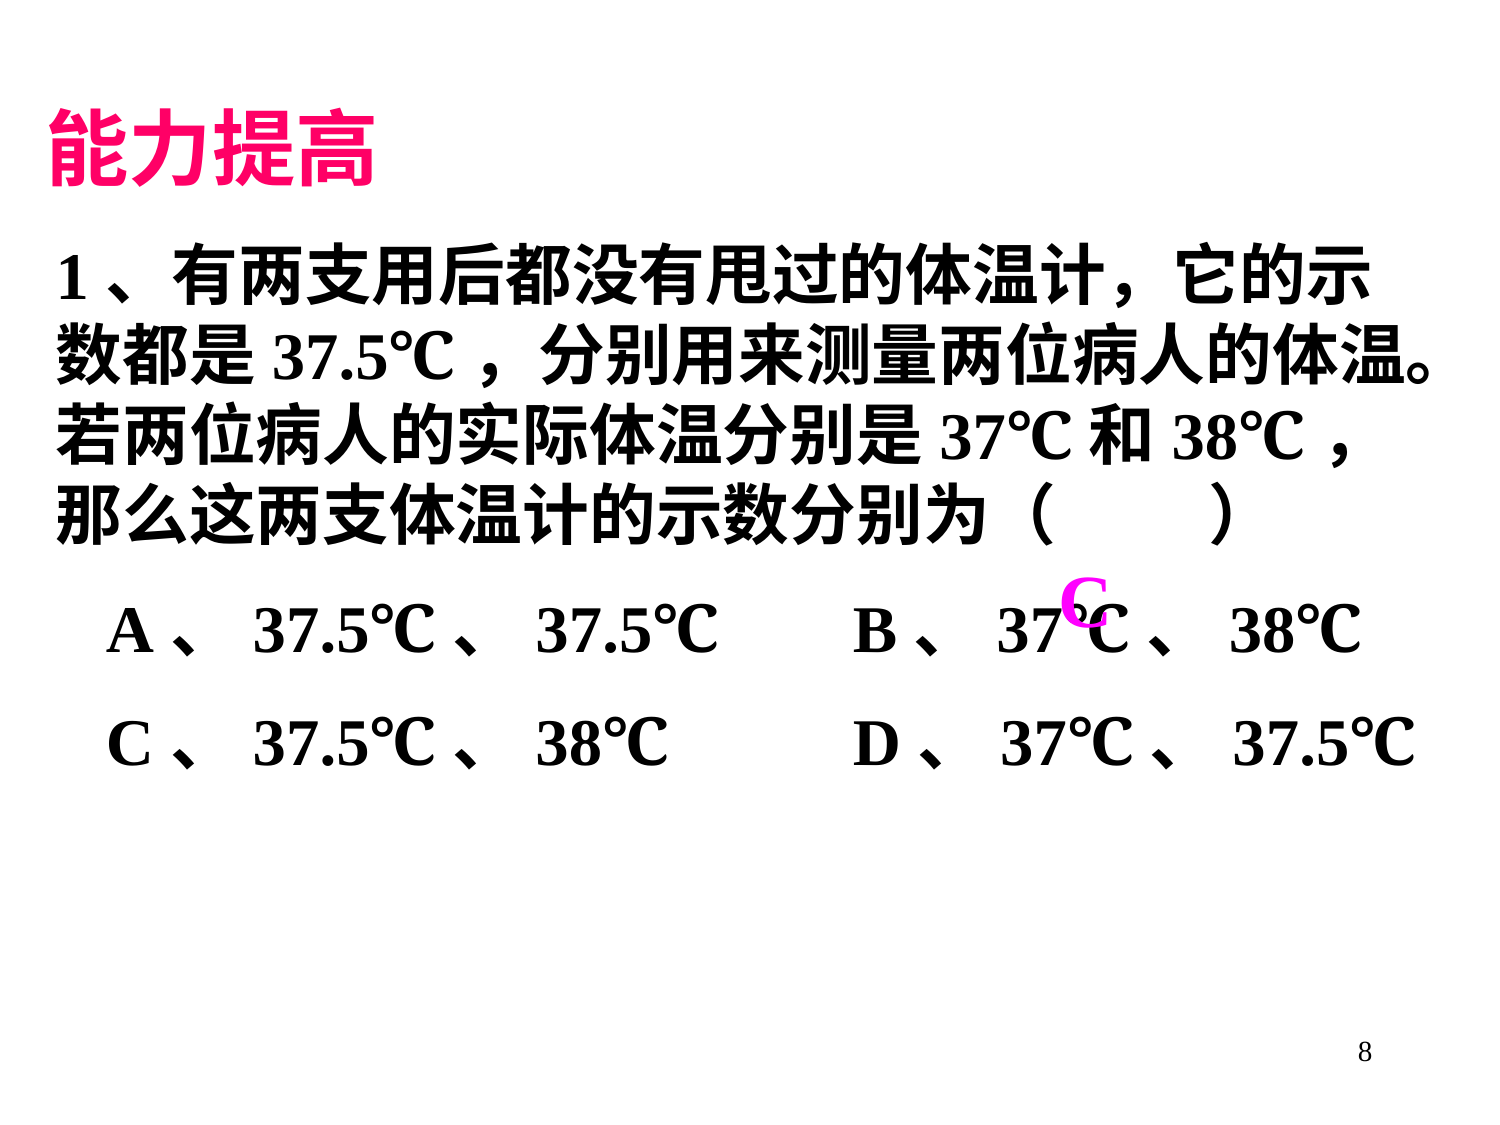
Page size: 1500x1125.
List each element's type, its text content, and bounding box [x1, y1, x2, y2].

text_box 1、有两支用后都没有甩过的体温计，它的示数都是37.5℃，分别用来测量两位病人的体温。若两位病人的实际体温分别是37℃和38℃，那么这两支体温计的示数分别为（ ） A、37.5℃、37.5℃ B、37℃、38℃ C、37.5℃、38℃ D、37℃、37.5℃ [40, 225, 1437, 900]
text_box 能力提高 [31, 89, 420, 205]
text_box C [1043, 545, 1128, 651]
text_box 8 [1074, 1024, 1388, 1100]
